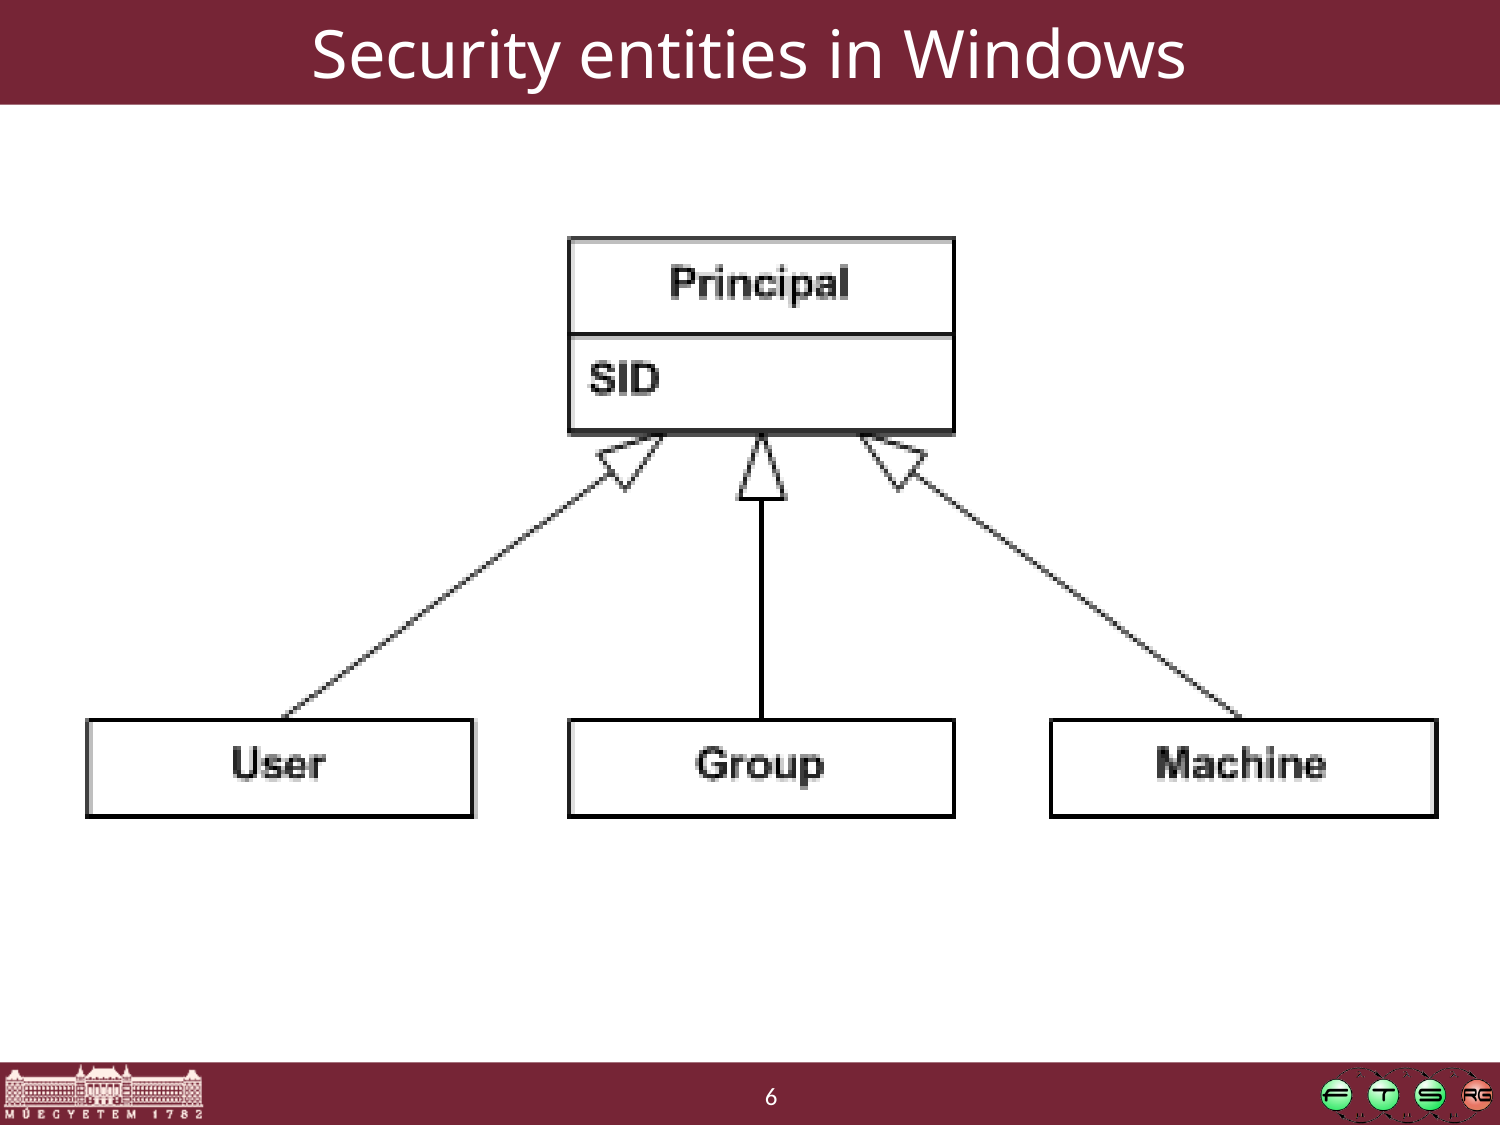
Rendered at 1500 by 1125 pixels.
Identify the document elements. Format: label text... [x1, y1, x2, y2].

slide_number 6 [527, 1066, 1015, 1125]
picture [85, 236, 1440, 820]
title Security entities in Windows [0, 0, 1500, 106]
picture [0, 1063, 209, 1123]
picture [1318, 1065, 1494, 1125]
